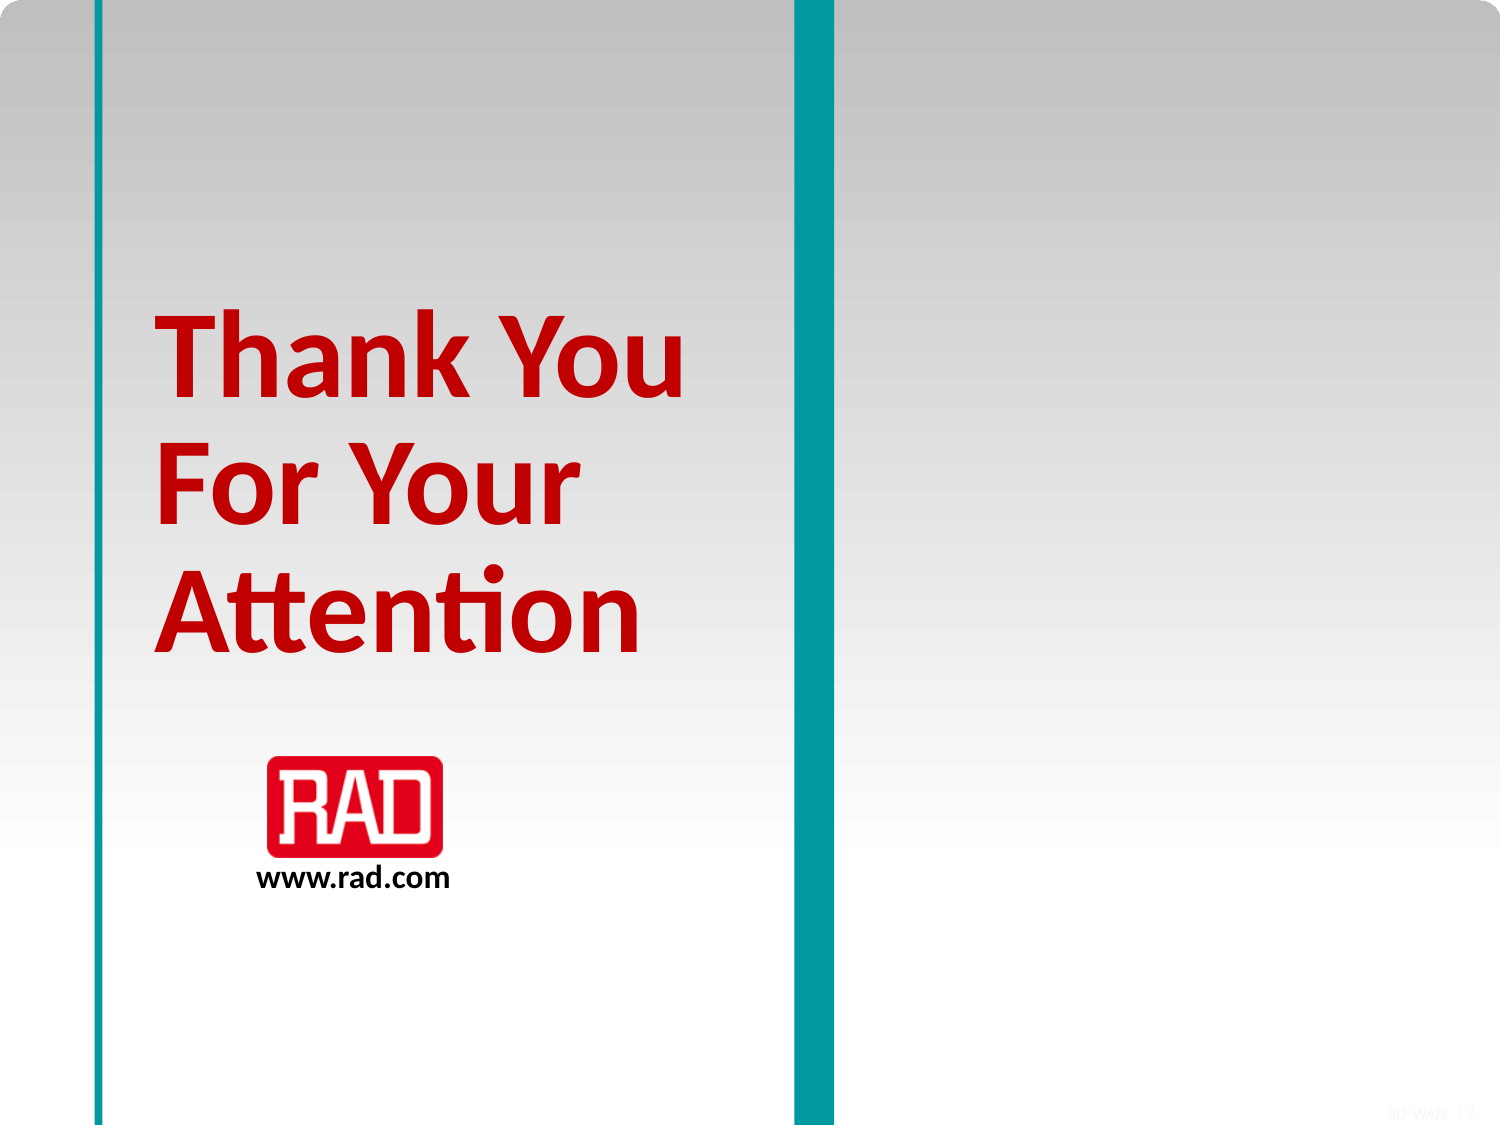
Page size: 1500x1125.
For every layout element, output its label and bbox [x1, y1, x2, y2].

picture [267, 756, 443, 858]
